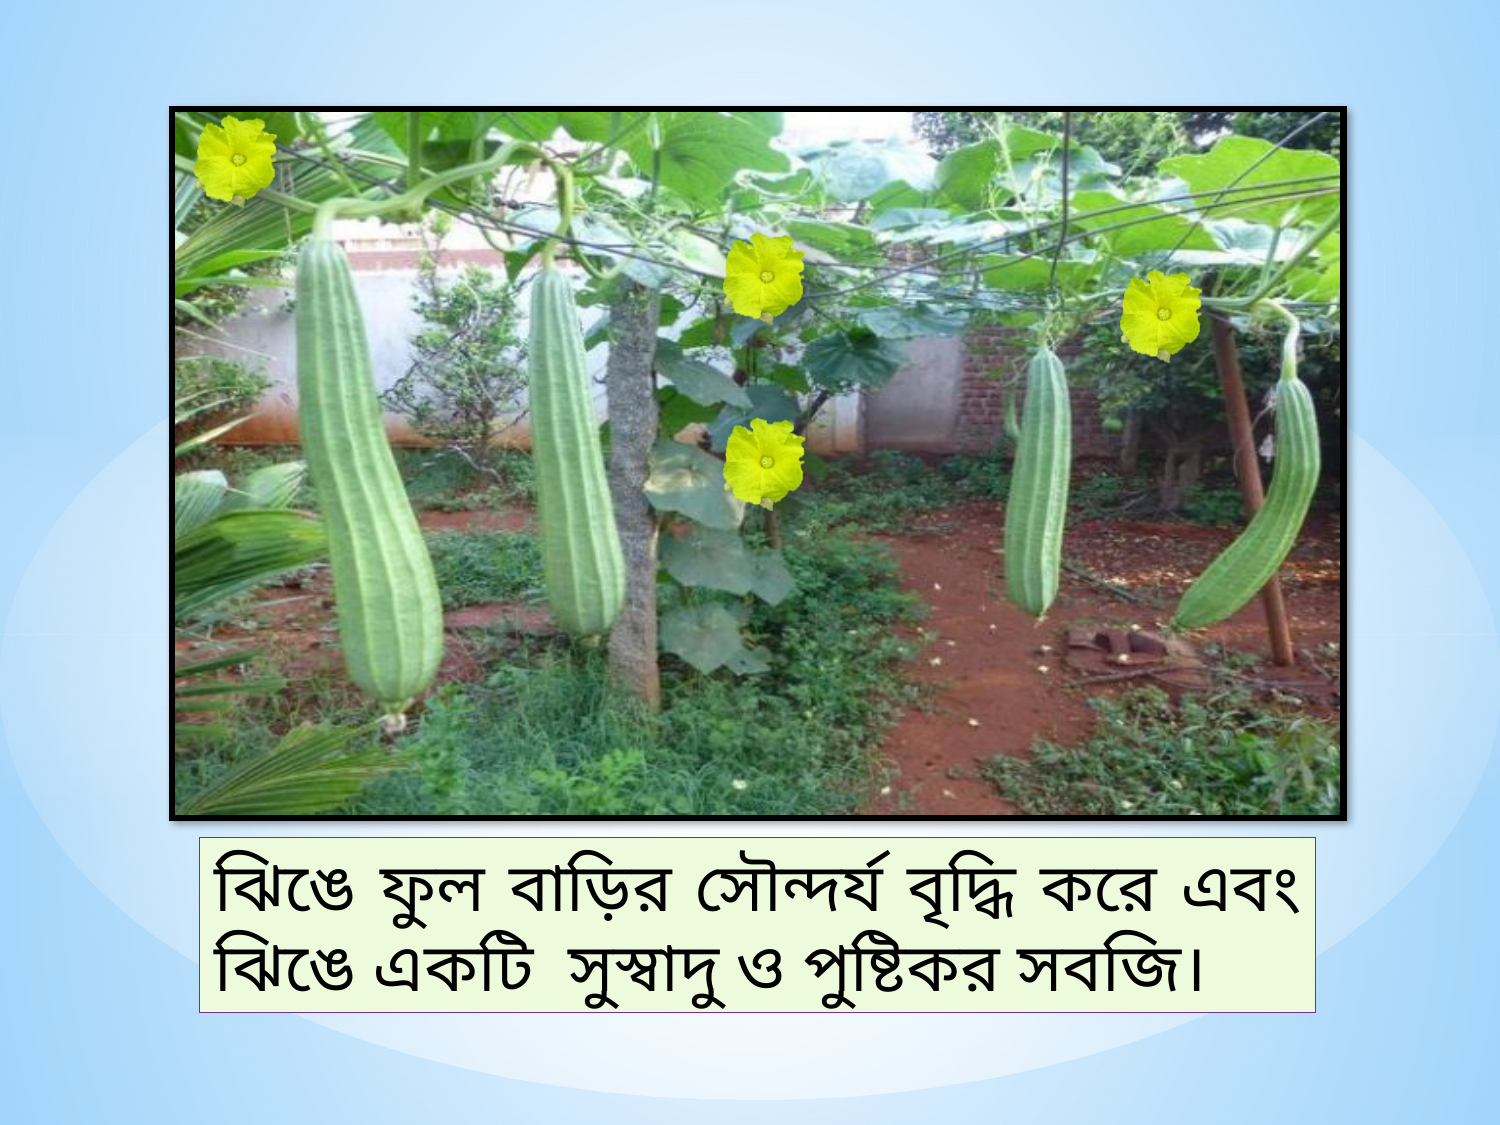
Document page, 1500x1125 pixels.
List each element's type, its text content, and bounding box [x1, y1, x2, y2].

picture [99, 44, 1341, 816]
text_box ঝিঙে ফুল বাড়ির সৌন্দর্য বৃদ্ধি করে এবং ঝিঙে একটি সুস্বাদু ও পুষ্টিকর সবজি। [199, 837, 1316, 1013]
